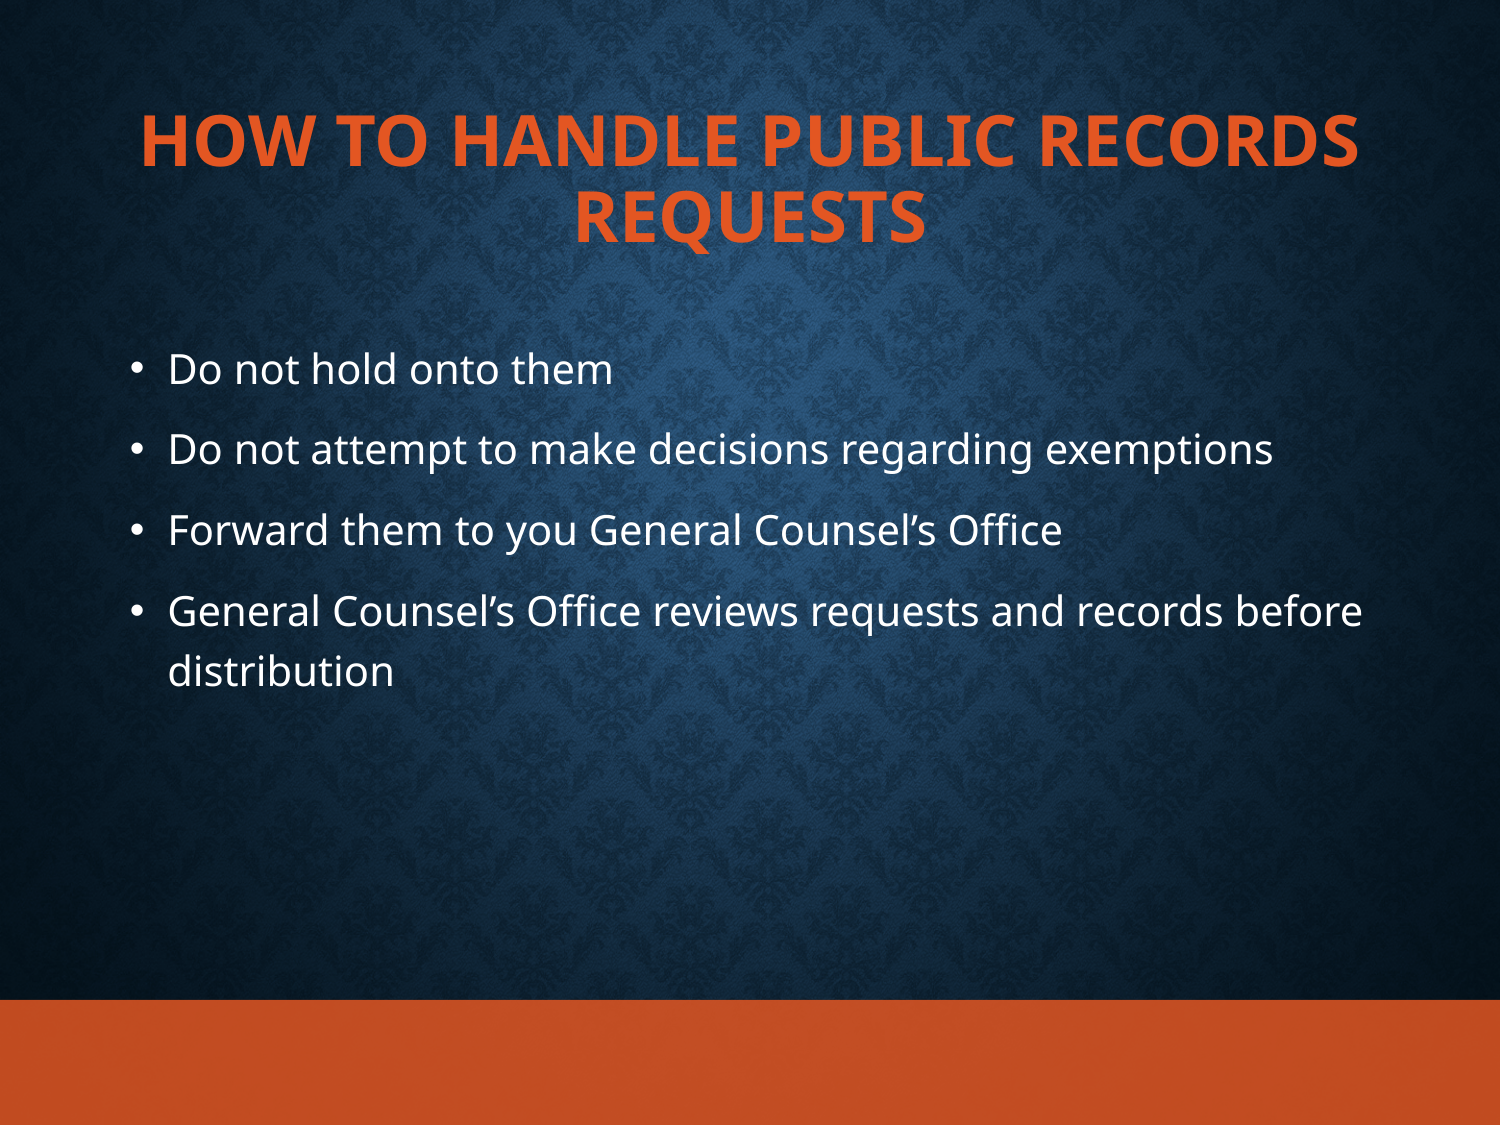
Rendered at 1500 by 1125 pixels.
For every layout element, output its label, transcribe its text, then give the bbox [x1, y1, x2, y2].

text_box [0, 999, 1500, 1125]
list Do not hold onto them Do not attempt to make decisions regarding exemptions Forward them to you General Counsel’s Office General Counsel’s Office reviews requests and records before distribution [114, 324, 1390, 1000]
title How to Handle Public Records Requests [112, 87, 1388, 275]
